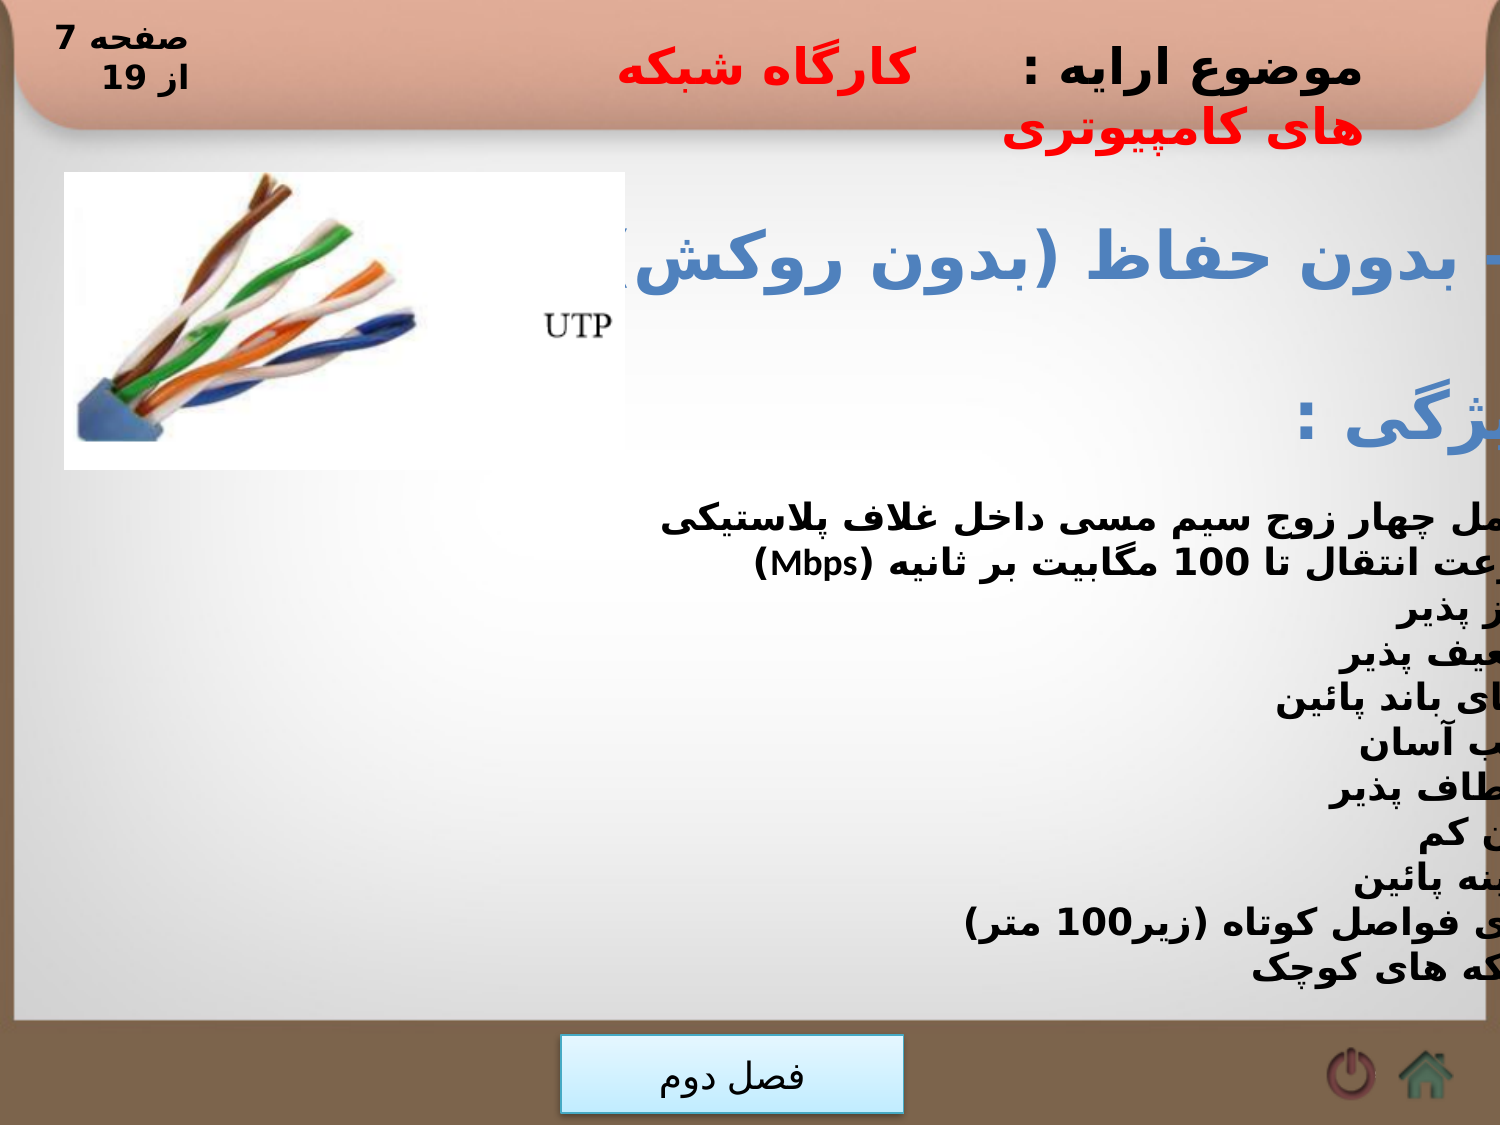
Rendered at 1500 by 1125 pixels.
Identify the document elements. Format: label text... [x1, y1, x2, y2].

text_box صفحه 7 از 19 [0, 9, 205, 104]
picture [0, 0, 1500, 1125]
text_box موضوع ارایه : کارگاه شبکه های کامپیوتری [572, 26, 1380, 162]
text_box 1- بدون حفاظ (بدون روکش) ویژگی : شامل چهار زوج سیم مسی داخل غلاف پلاستیکی سرعت انتقال تا 100 مگابیت بر ثانیه (Mbps) نویز پذیر تضعیف پذیر پهنای باند پائین نصب آسان انعطاف پذیر وزن کم هزینه پائین برای فواصل کوتاه (زیر100 متر) شبکه های کوچک [588, 205, 1500, 995]
text_box فصل دوم [560, 1034, 904, 1114]
